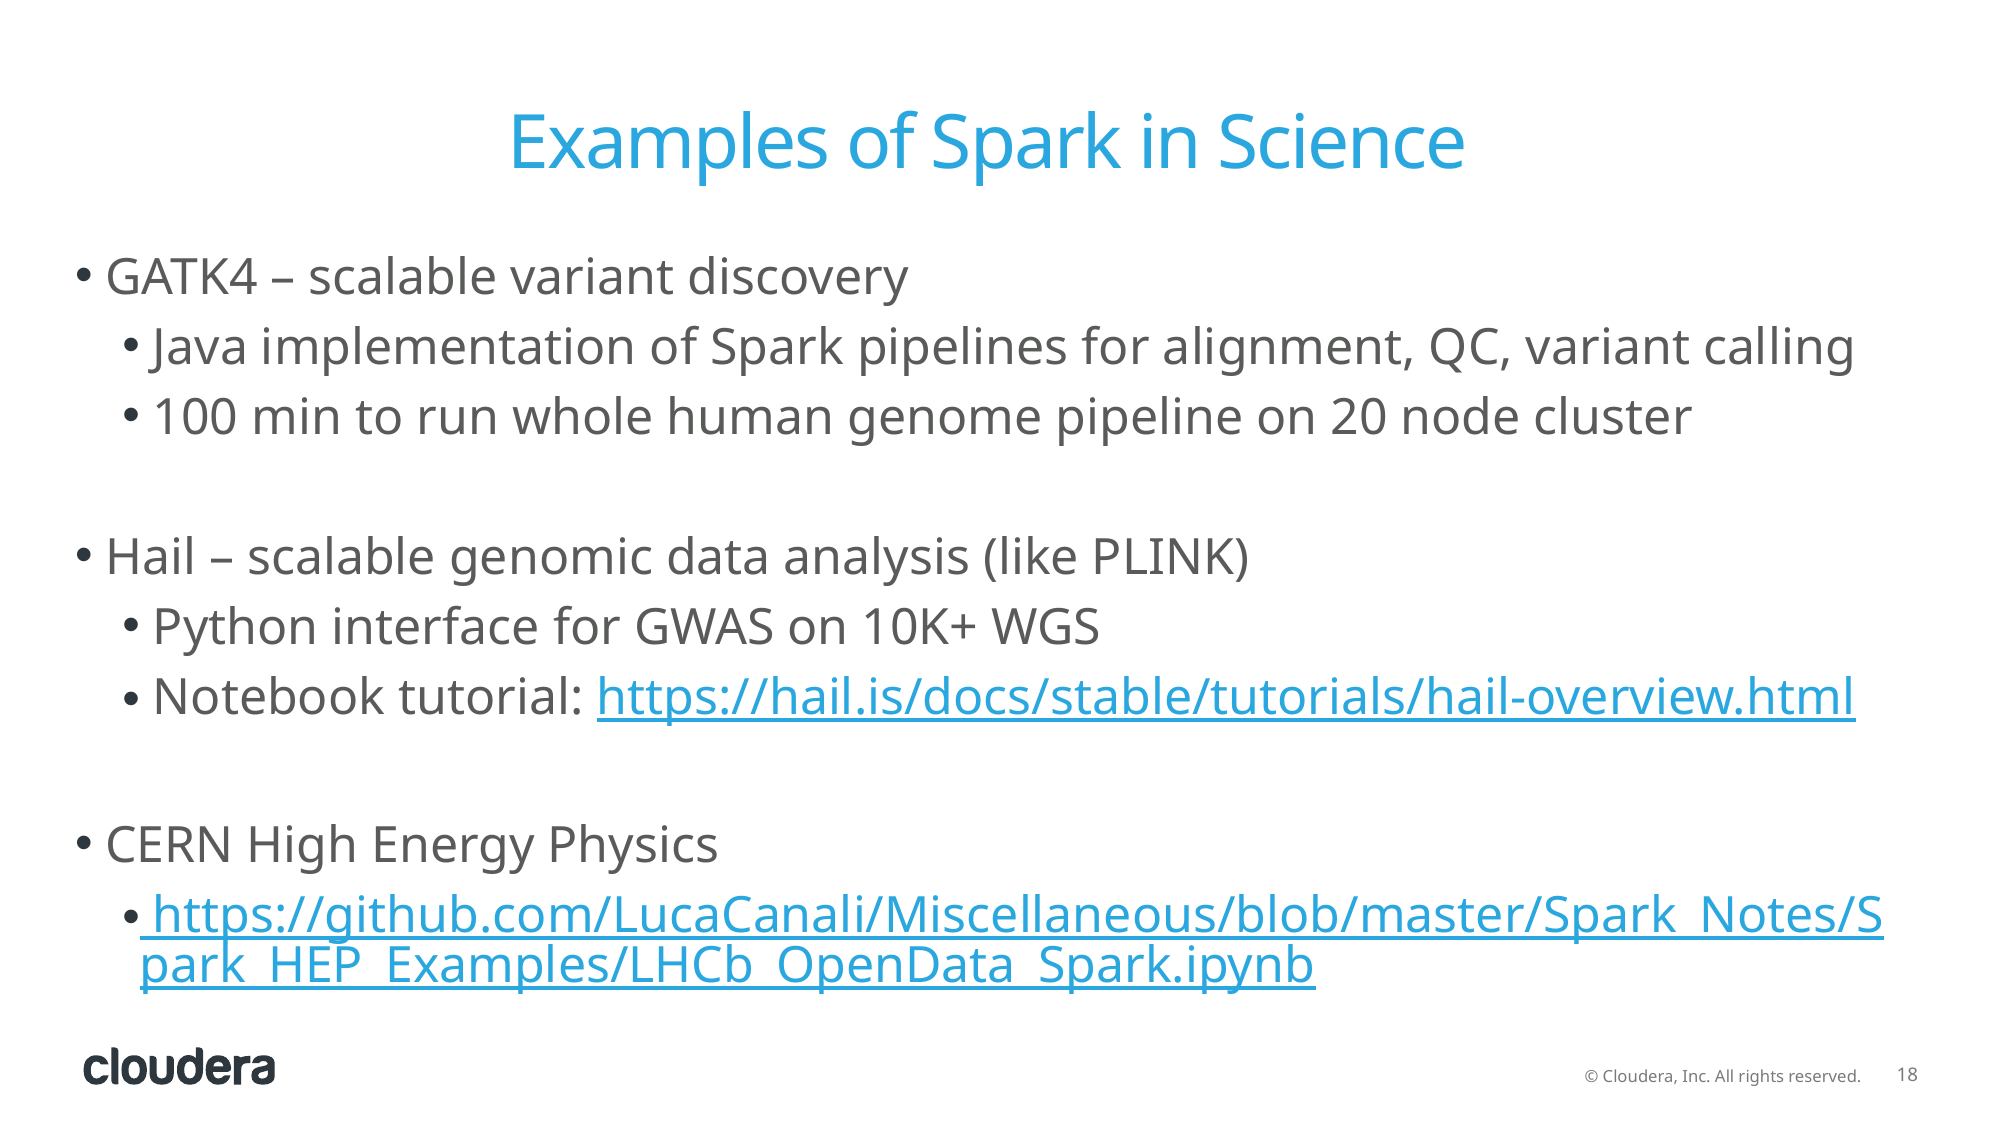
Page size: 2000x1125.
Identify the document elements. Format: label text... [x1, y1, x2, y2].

title Examples of Spark in Science [60, 103, 1916, 203]
list GATK4 – scalable variant discovery Java implementation of Spark pipelines for alignment, QC, variant calling 100 min to run whole human genome pipeline on 20 node cluster Hail – scalable genomic data analysis (like PLINK) Python interface for GWAS on 10K+ WGS Notebook tutorial: https://hail.is/docs/stable/tutorials/hail-overview.html CERN High Energy Physics https://github.com/LucaCanali/Miscellaneous/blob/master/Spark_Notes/Spark_HEP_Examples/LHCb_OpenData_Spark.ipynb [60, 236, 1916, 1019]
